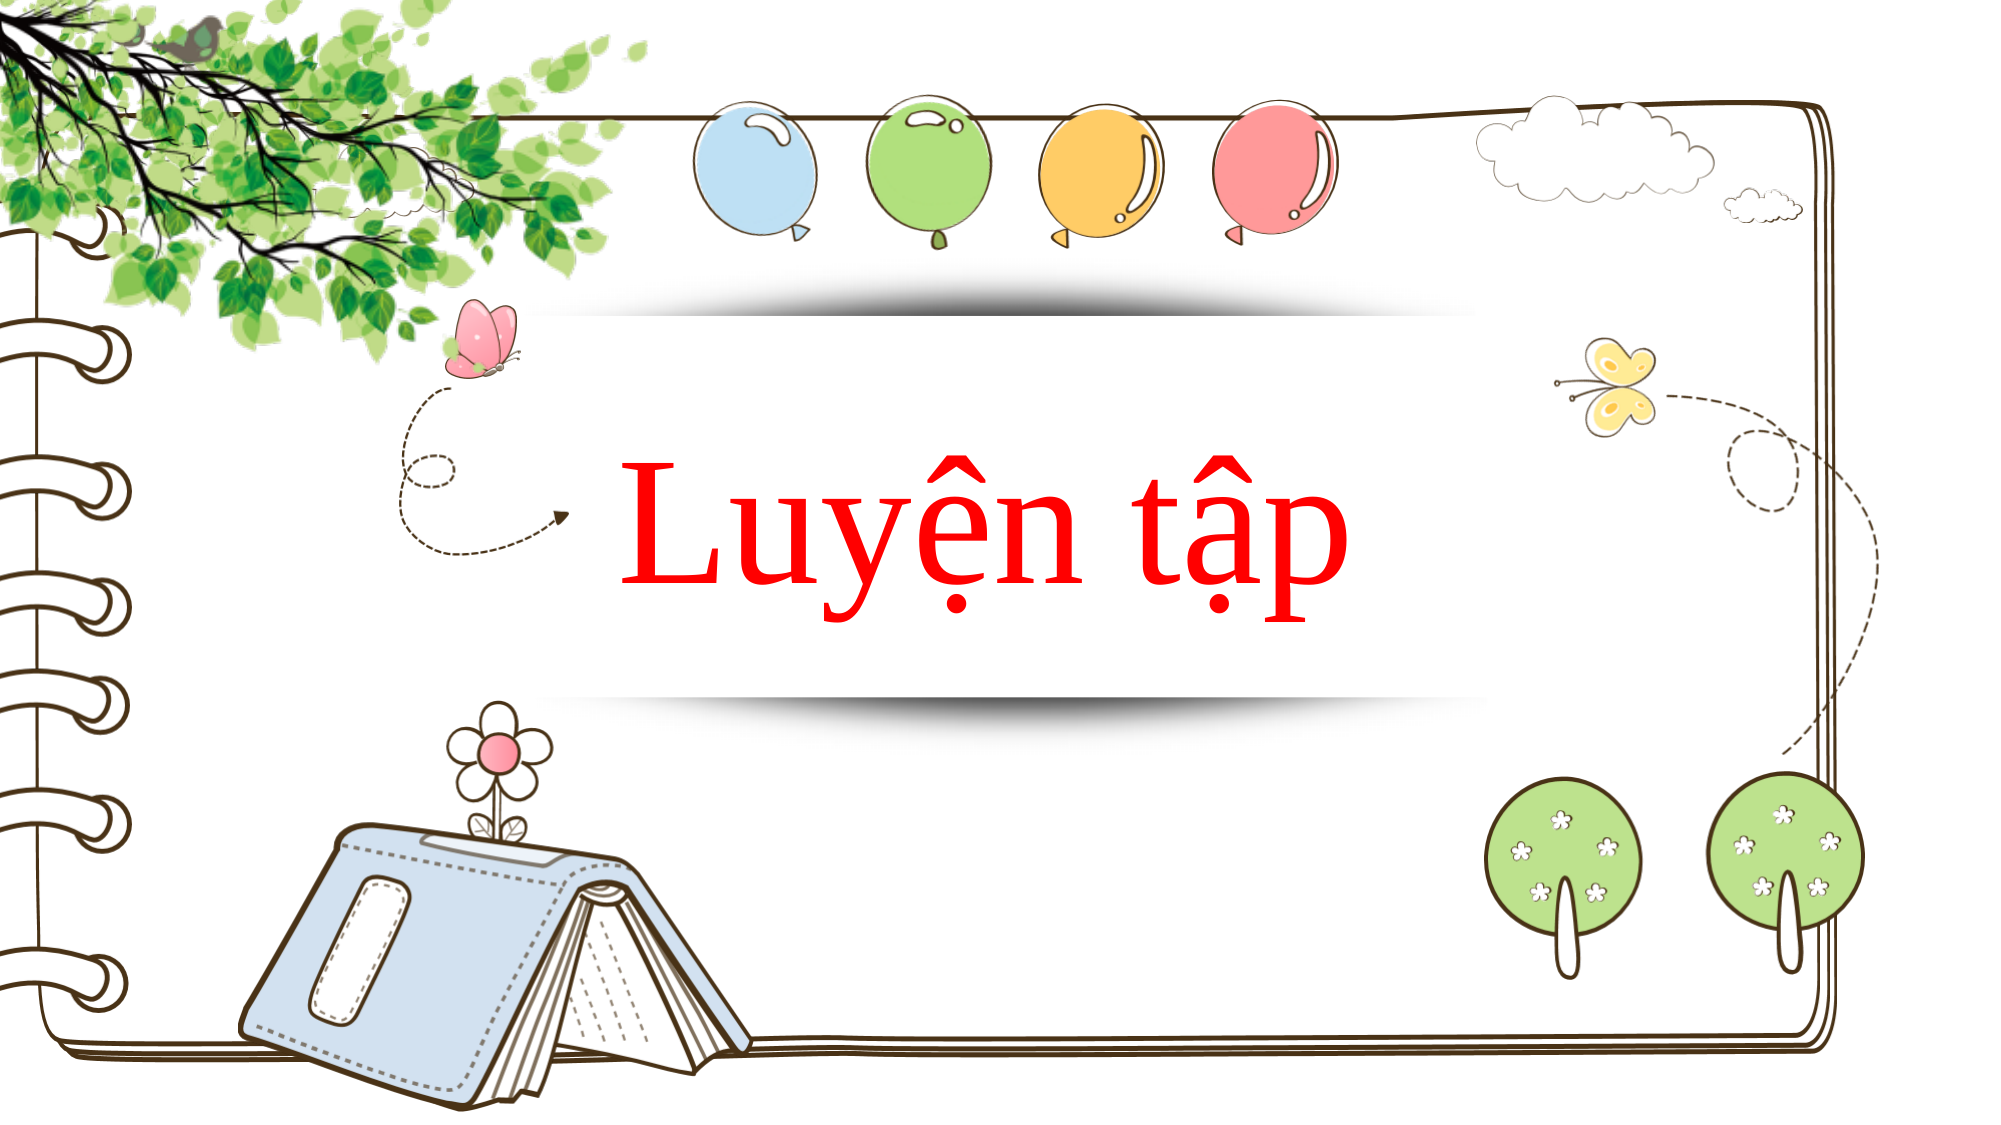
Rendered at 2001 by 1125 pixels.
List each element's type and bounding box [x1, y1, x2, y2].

picture [1212, 99, 1339, 246]
picture [1484, 771, 1865, 980]
picture [1038, 103, 1165, 249]
picture [1538, 315, 1953, 761]
text_box [1029, 99, 1837, 1065]
picture [851, 0, 1041, 1125]
text_box [0, 99, 982, 1065]
picture [238, 700, 755, 1112]
picture [1473, 92, 1837, 223]
picture [0, 0, 830, 556]
